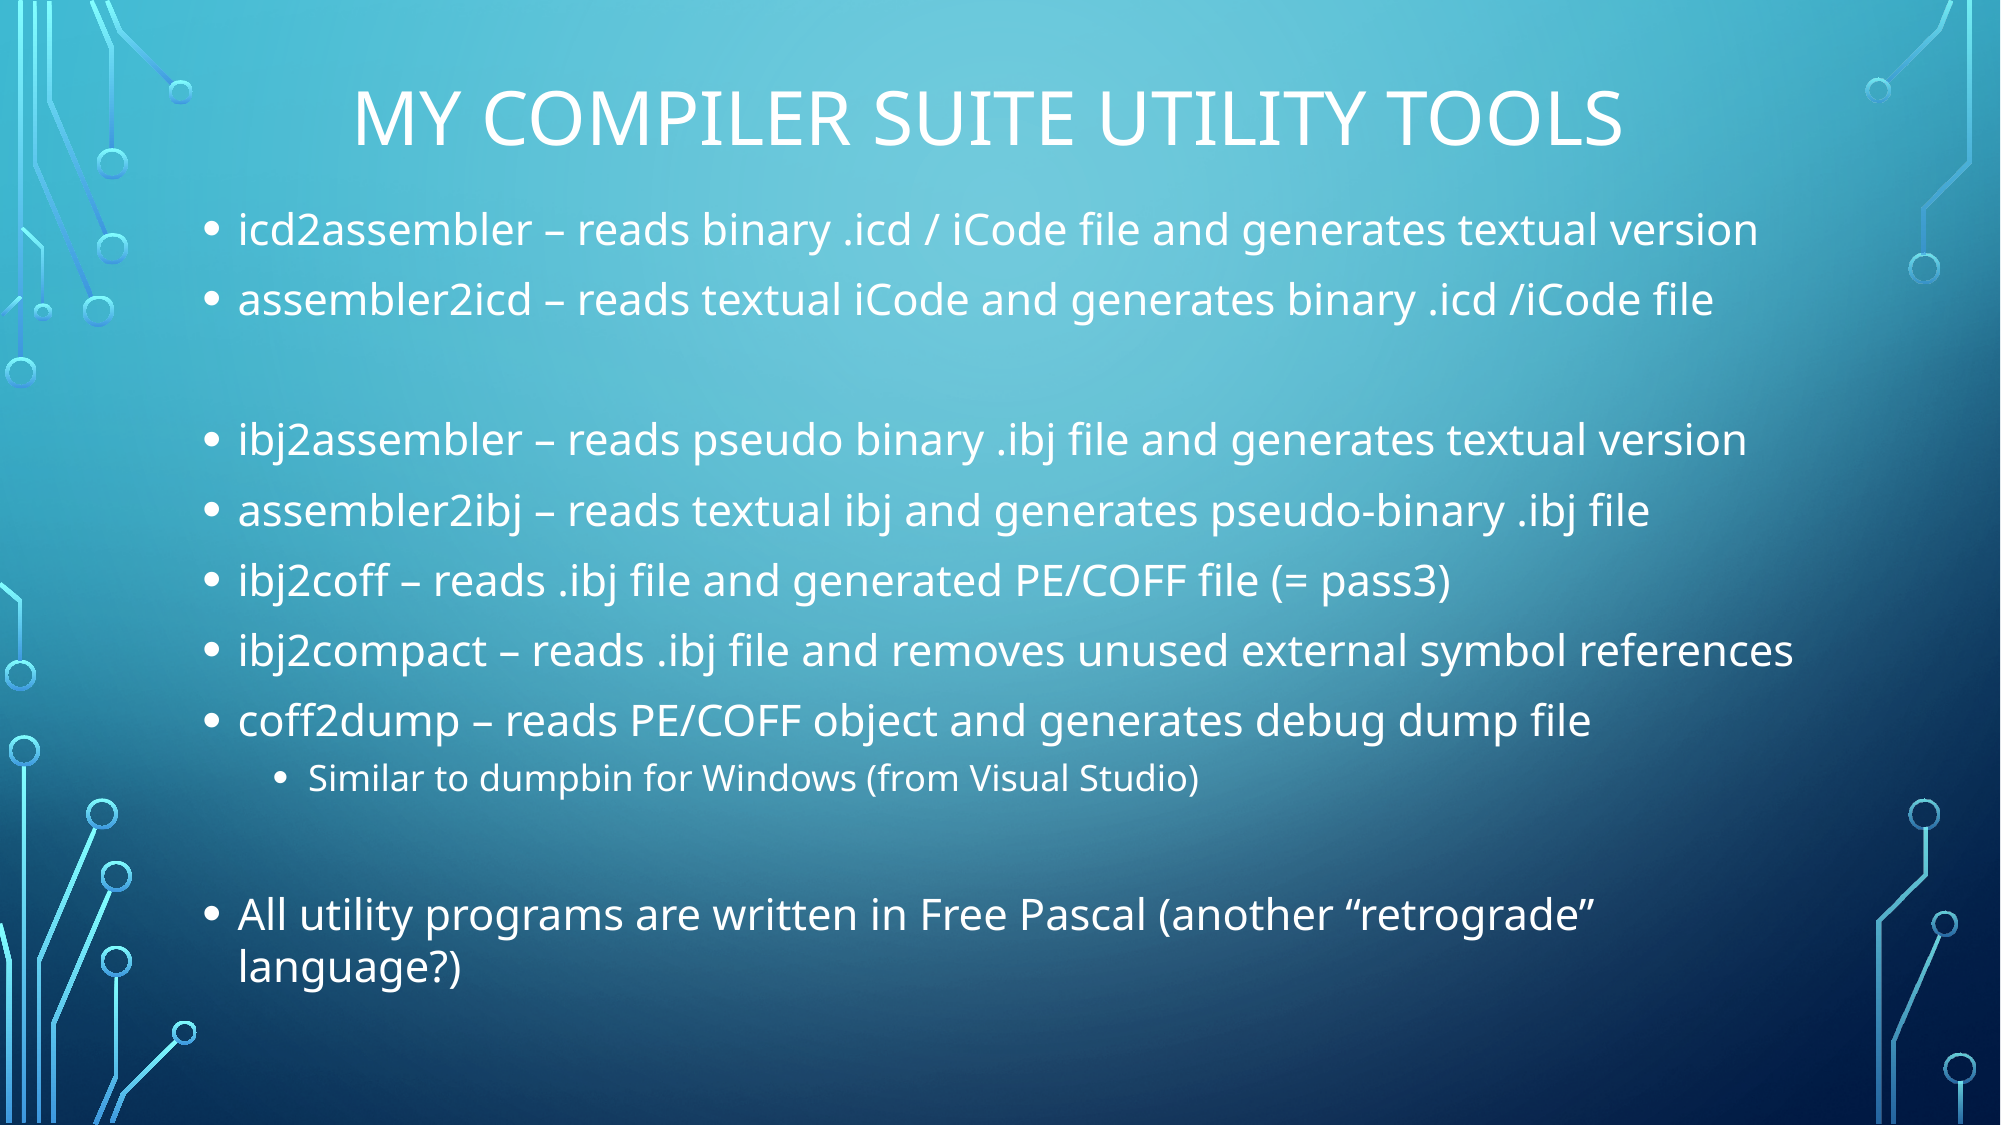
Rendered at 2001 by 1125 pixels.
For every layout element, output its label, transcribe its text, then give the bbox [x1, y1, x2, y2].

title MY COMPILER SUITE UTILITY TOOLS [176, 49, 1802, 194]
list icd2assembler – reads binary .icd / iCode file and generates textual version assembler2icd – reads textual iCode and generates binary .icd /iCode file ibj2assembler – reads pseudo binary .ibj file and generates textual version assembler2ibj – reads textual ibj and generates pseudo-binary .ibj file ibj2coff – reads .ibj file and generated PE/COFF file (= pass3) ibj2compact – reads .ibj file and removes unused external symbol references coff2dump – reads PE/COFF object and generates debug dump file Similar to dumpbin for Windows (from Visual Studio) All utility programs are written in Free Pascal (another “retrograde” language?) [187, 194, 1813, 1012]
